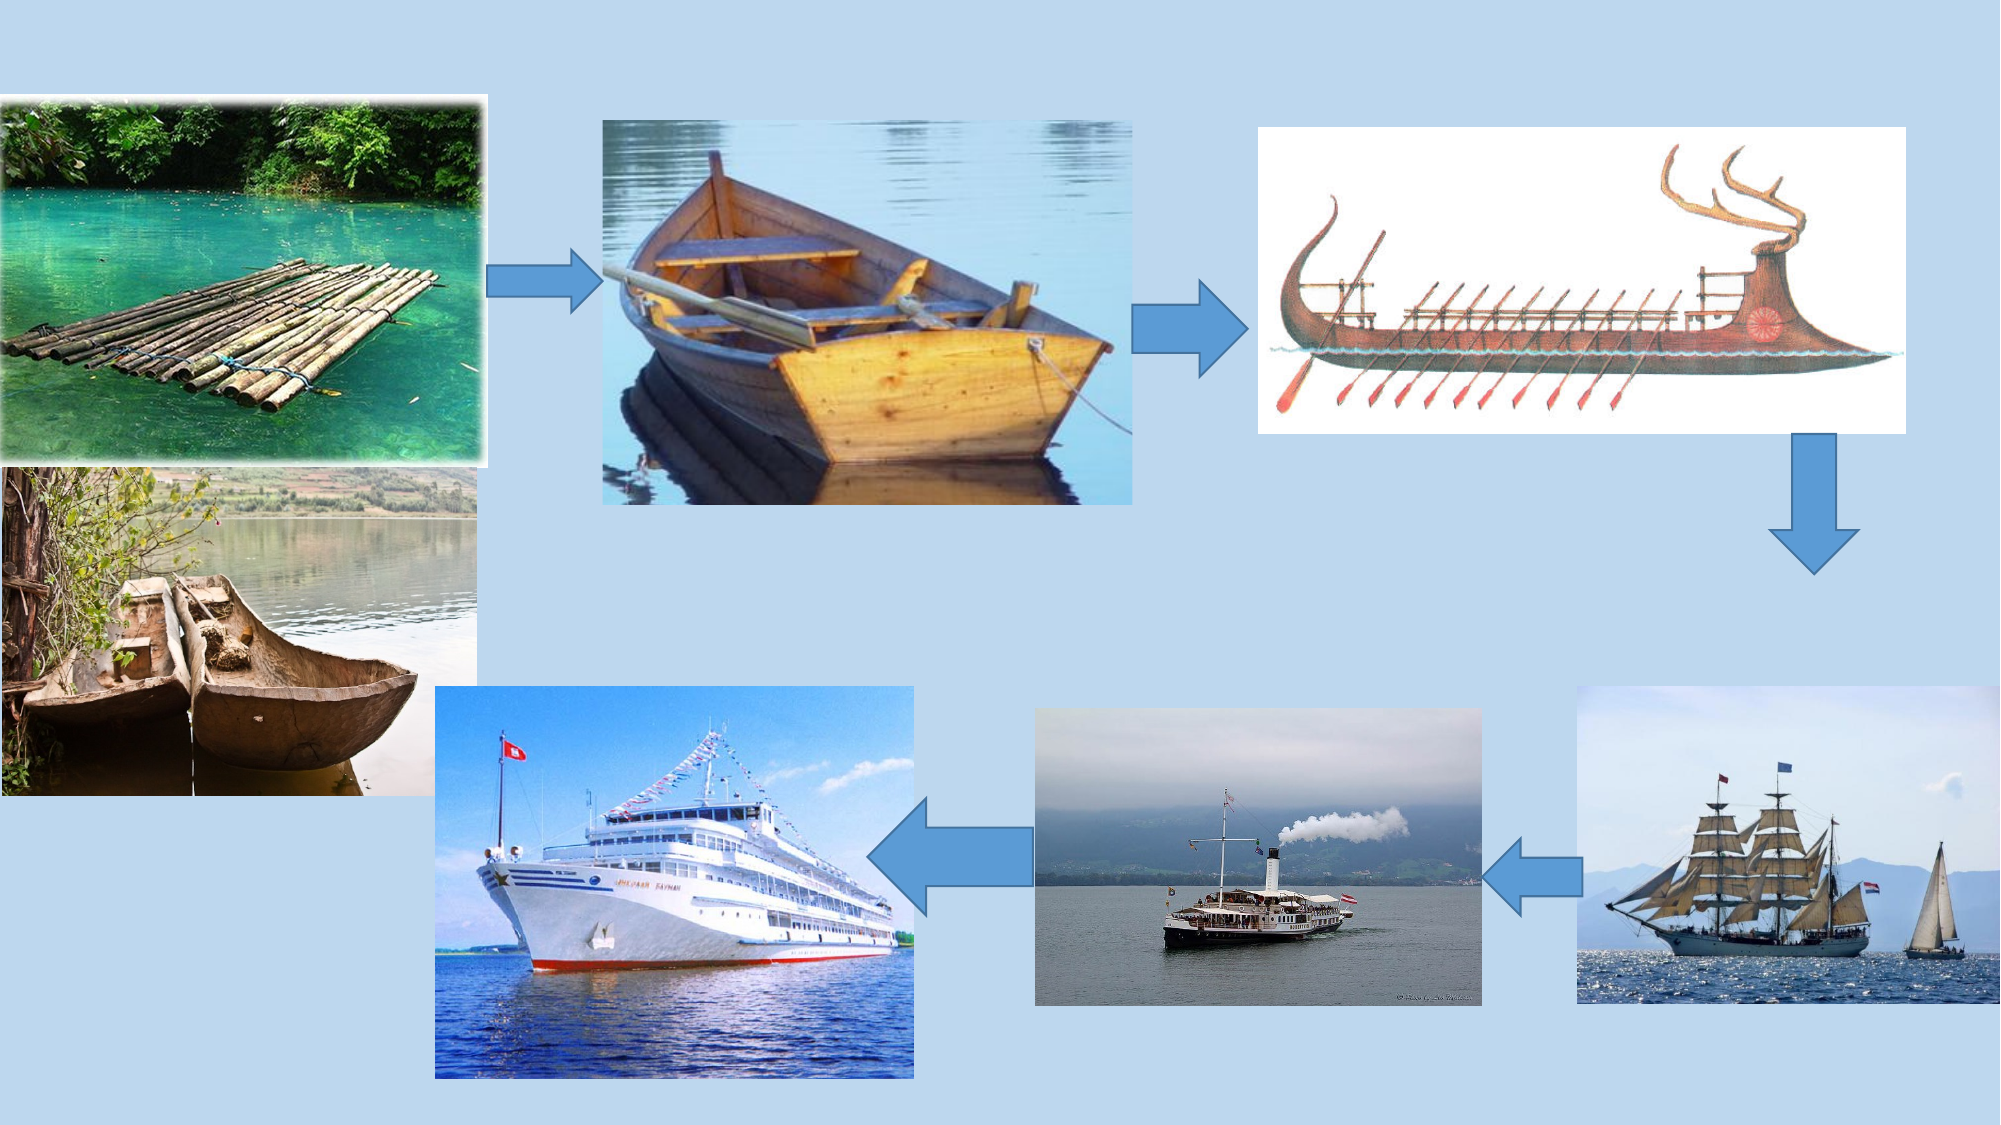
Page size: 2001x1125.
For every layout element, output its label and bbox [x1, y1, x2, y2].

text_box [488, 247, 602, 315]
text_box [1482, 836, 1577, 918]
picture [1577, 686, 2000, 1004]
text_box [914, 795, 1034, 918]
picture [1258, 127, 1906, 434]
picture [602, 120, 1133, 505]
picture [0, 94, 914, 1079]
text_box [1767, 434, 1861, 576]
text_box [1133, 278, 1250, 380]
picture [1035, 708, 1482, 1006]
